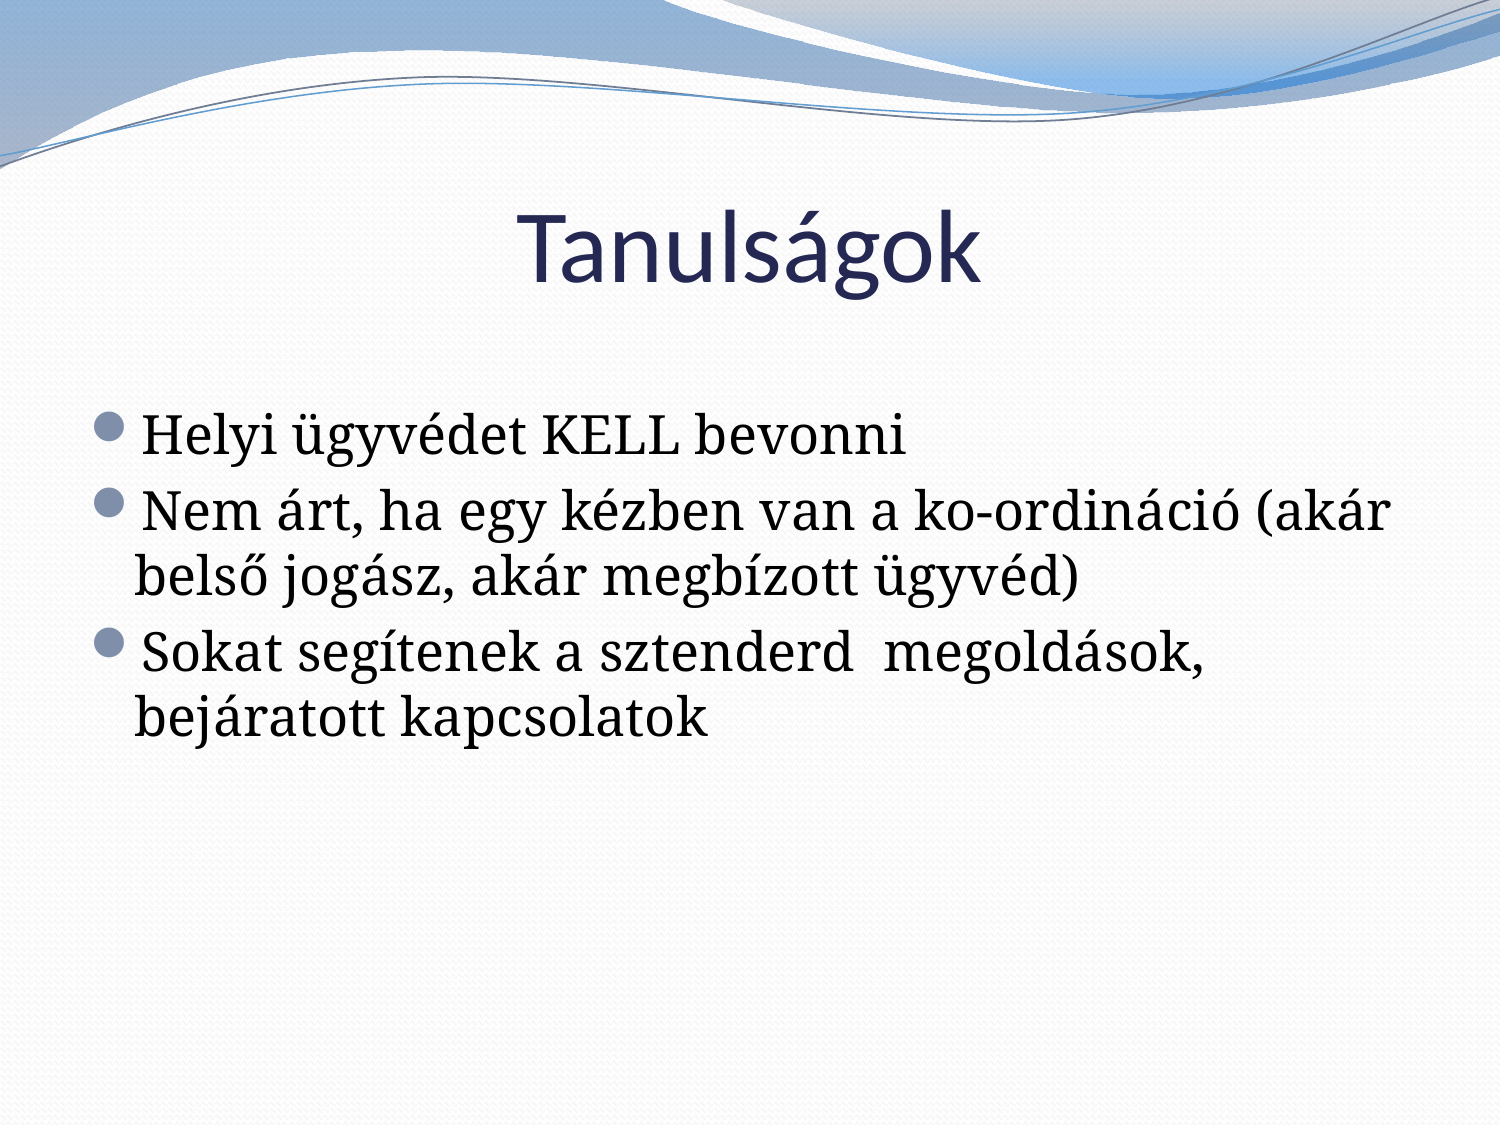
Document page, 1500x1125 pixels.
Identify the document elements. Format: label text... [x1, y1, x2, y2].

title Tanulságok [75, 115, 1425, 303]
list Helyi ügyvédet KELL bevonni Nem árt, ha egy kézben van a ko-ordináció (akár belső jogász, akár megbízott ügyvéd) Sokat segítenek a sztenderd megoldások, bejáratott kapcsolatok [75, 317, 1425, 1038]
